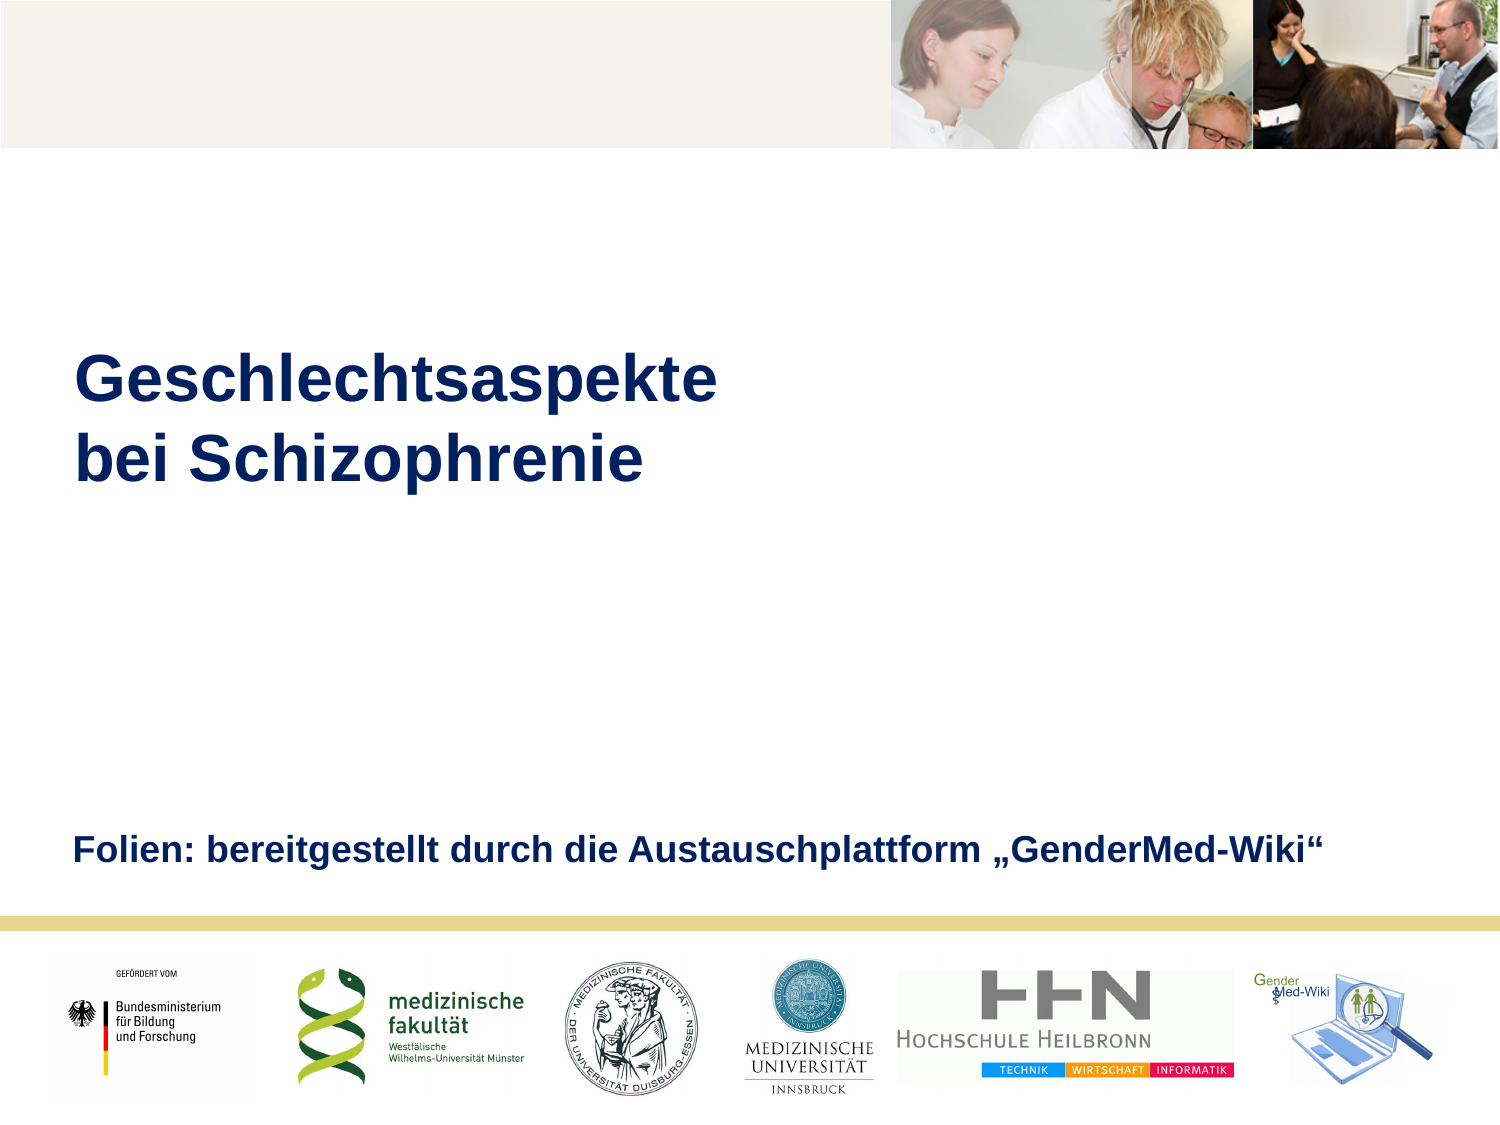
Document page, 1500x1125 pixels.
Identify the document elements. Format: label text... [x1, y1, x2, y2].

picture [298, 952, 1234, 1100]
picture [1246, 965, 1453, 1087]
picture [891, 0, 1500, 150]
text_box Geschlechtsaspekte bei Schizophrenie [66, 277, 1490, 592]
text_box Folien: bereitgestellt durch die Austauschplattform „GenderMed-Wiki“ [57, 795, 1500, 878]
picture [47, 952, 255, 1100]
